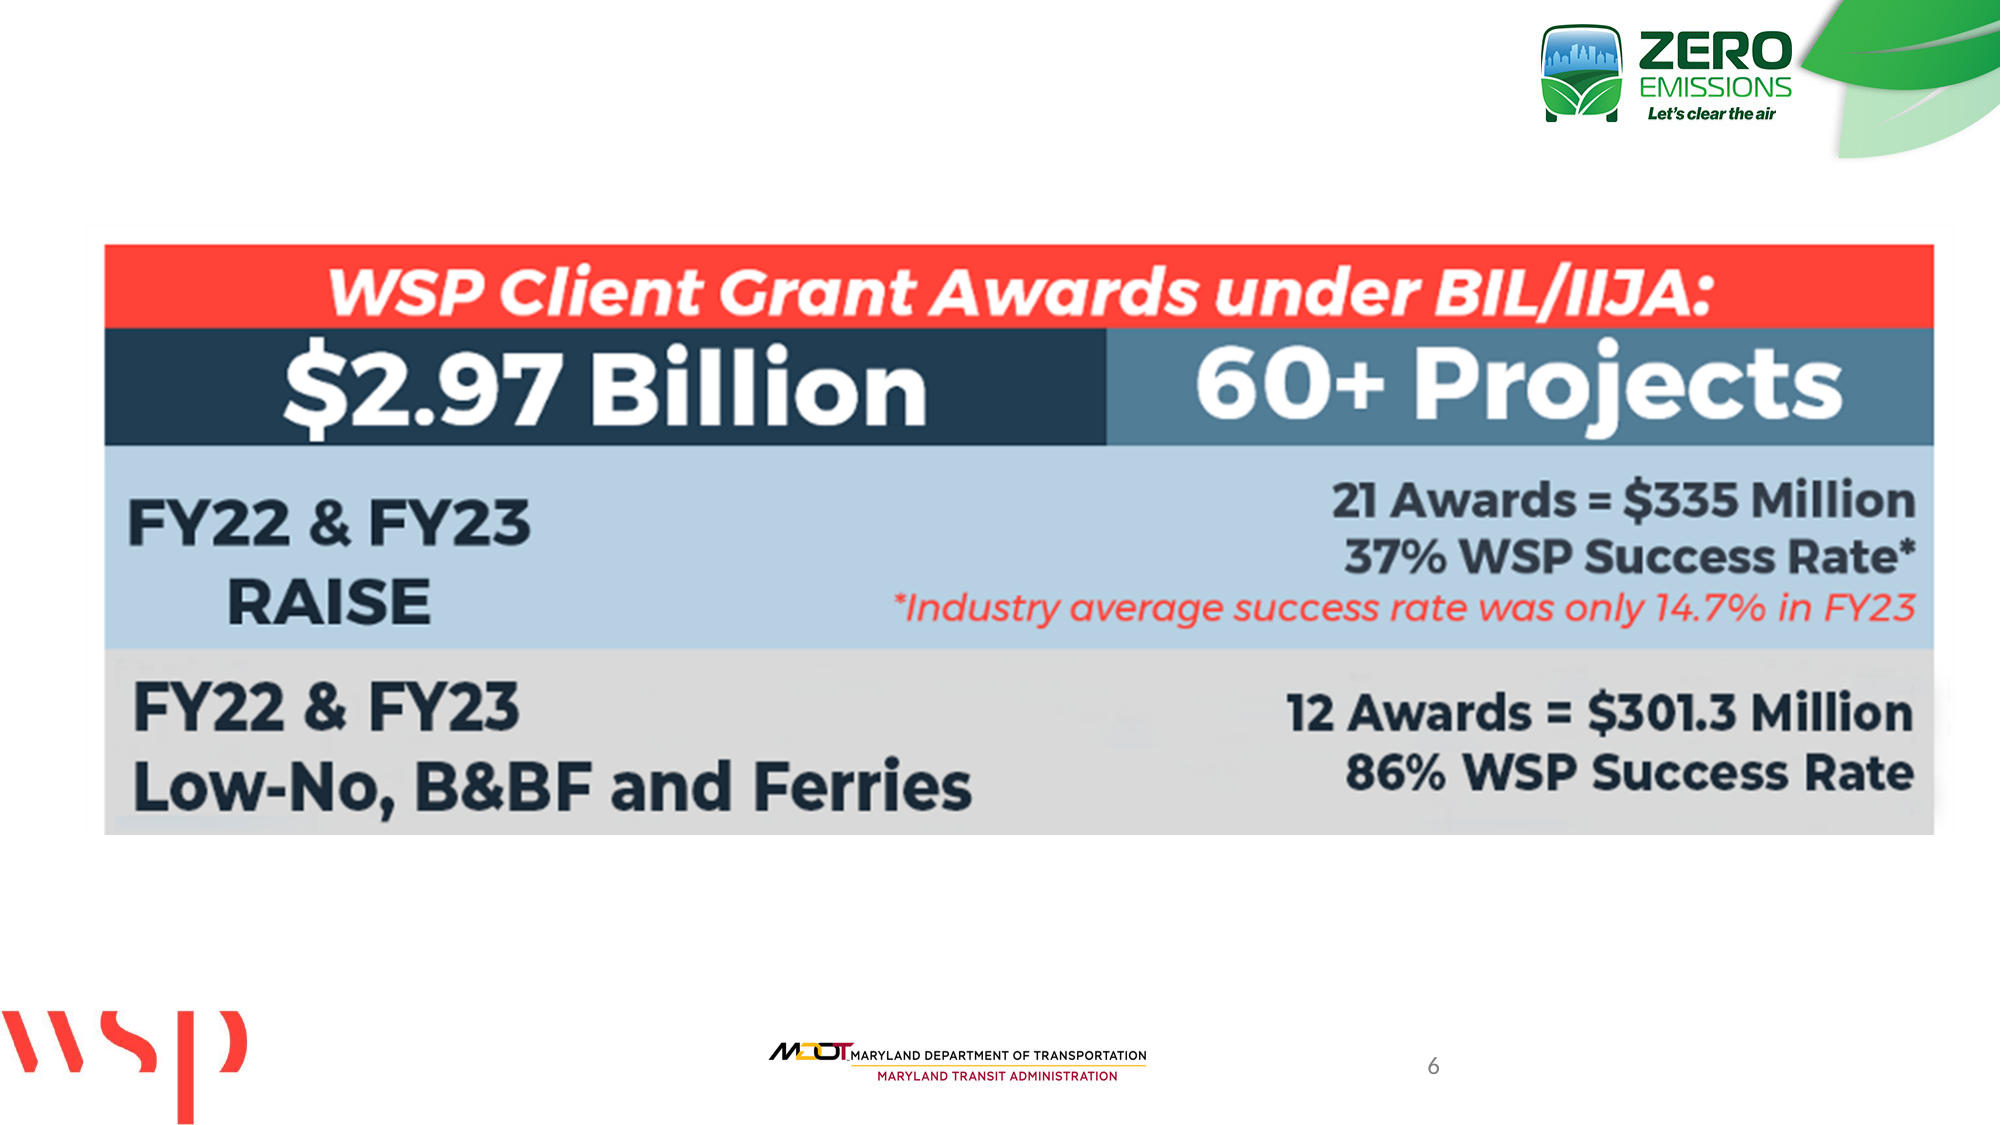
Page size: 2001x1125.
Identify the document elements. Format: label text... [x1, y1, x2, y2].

picture [0, 0, 2000, 1125]
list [84, 224, 1959, 835]
slide_number 6 [1412, 1042, 1863, 1103]
